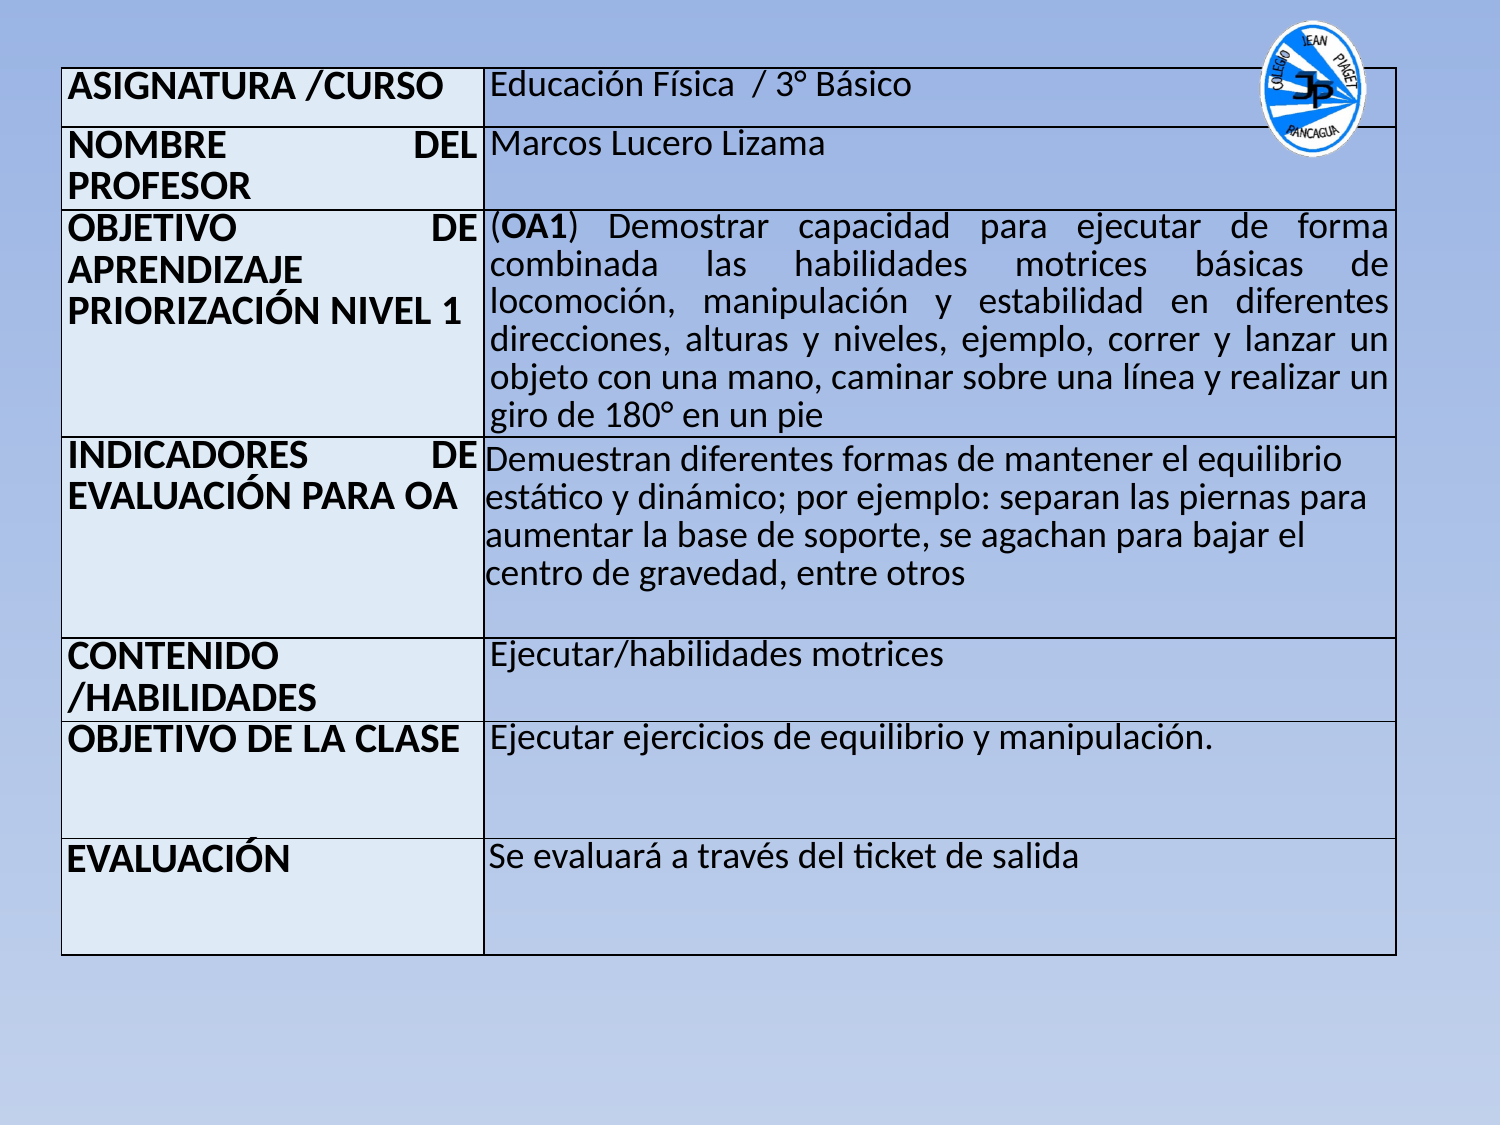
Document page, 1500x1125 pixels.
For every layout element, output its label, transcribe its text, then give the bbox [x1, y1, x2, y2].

table_cell OBJETIVO DE APRENDIZAJE PRIORIZACIÓN NIVEL 1 [62, 211, 483, 436]
table_header Educación Física / 3° Básico [485, 69, 1228, 126]
picture [1234, 18, 1397, 159]
table_cell OBJETIVO DE LA CLASE [62, 722, 483, 838]
table_cell EVALUACIÓN [62, 839, 483, 954]
table_cell Demuestran diferentes formas de mantener el equilibrio estático y dinámico; por ejemplo: separan las piernas para aumentar la base de soporte, se agachan para bajar el centro de gravedad, entre otros [485, 438, 1395, 637]
table_cell NOMBRE DEL PROFESOR [62, 128, 483, 209]
table_header ASIGNATURA /CURSO [62, 69, 483, 126]
table_cell Se evaluará a través del ticket de salida [485, 839, 1395, 954]
table_cell Ejecutar ejercicios de equilibrio y manipulación. [485, 722, 1395, 838]
table_cell Marcos Lucero Lizama [485, 128, 1395, 209]
table_cell (OA1) Demostrar capacidad para ejecutar de forma combinada las habilidades motrices básicas de locomoción, manipulación y estabilidad en diferentes direcciones, alturas y niveles, ejemplo, correr y lanzar un objeto con una mano, caminar sobre una línea y realizar un giro de 180° en un pie [485, 211, 1395, 436]
table_cell INDICADORES DE EVALUACIÓN PARA OA [62, 438, 483, 637]
table_cell Ejecutar/habilidades motrices [485, 639, 1395, 721]
table_cell CONTENIDO /HABILIDADES [62, 639, 483, 721]
